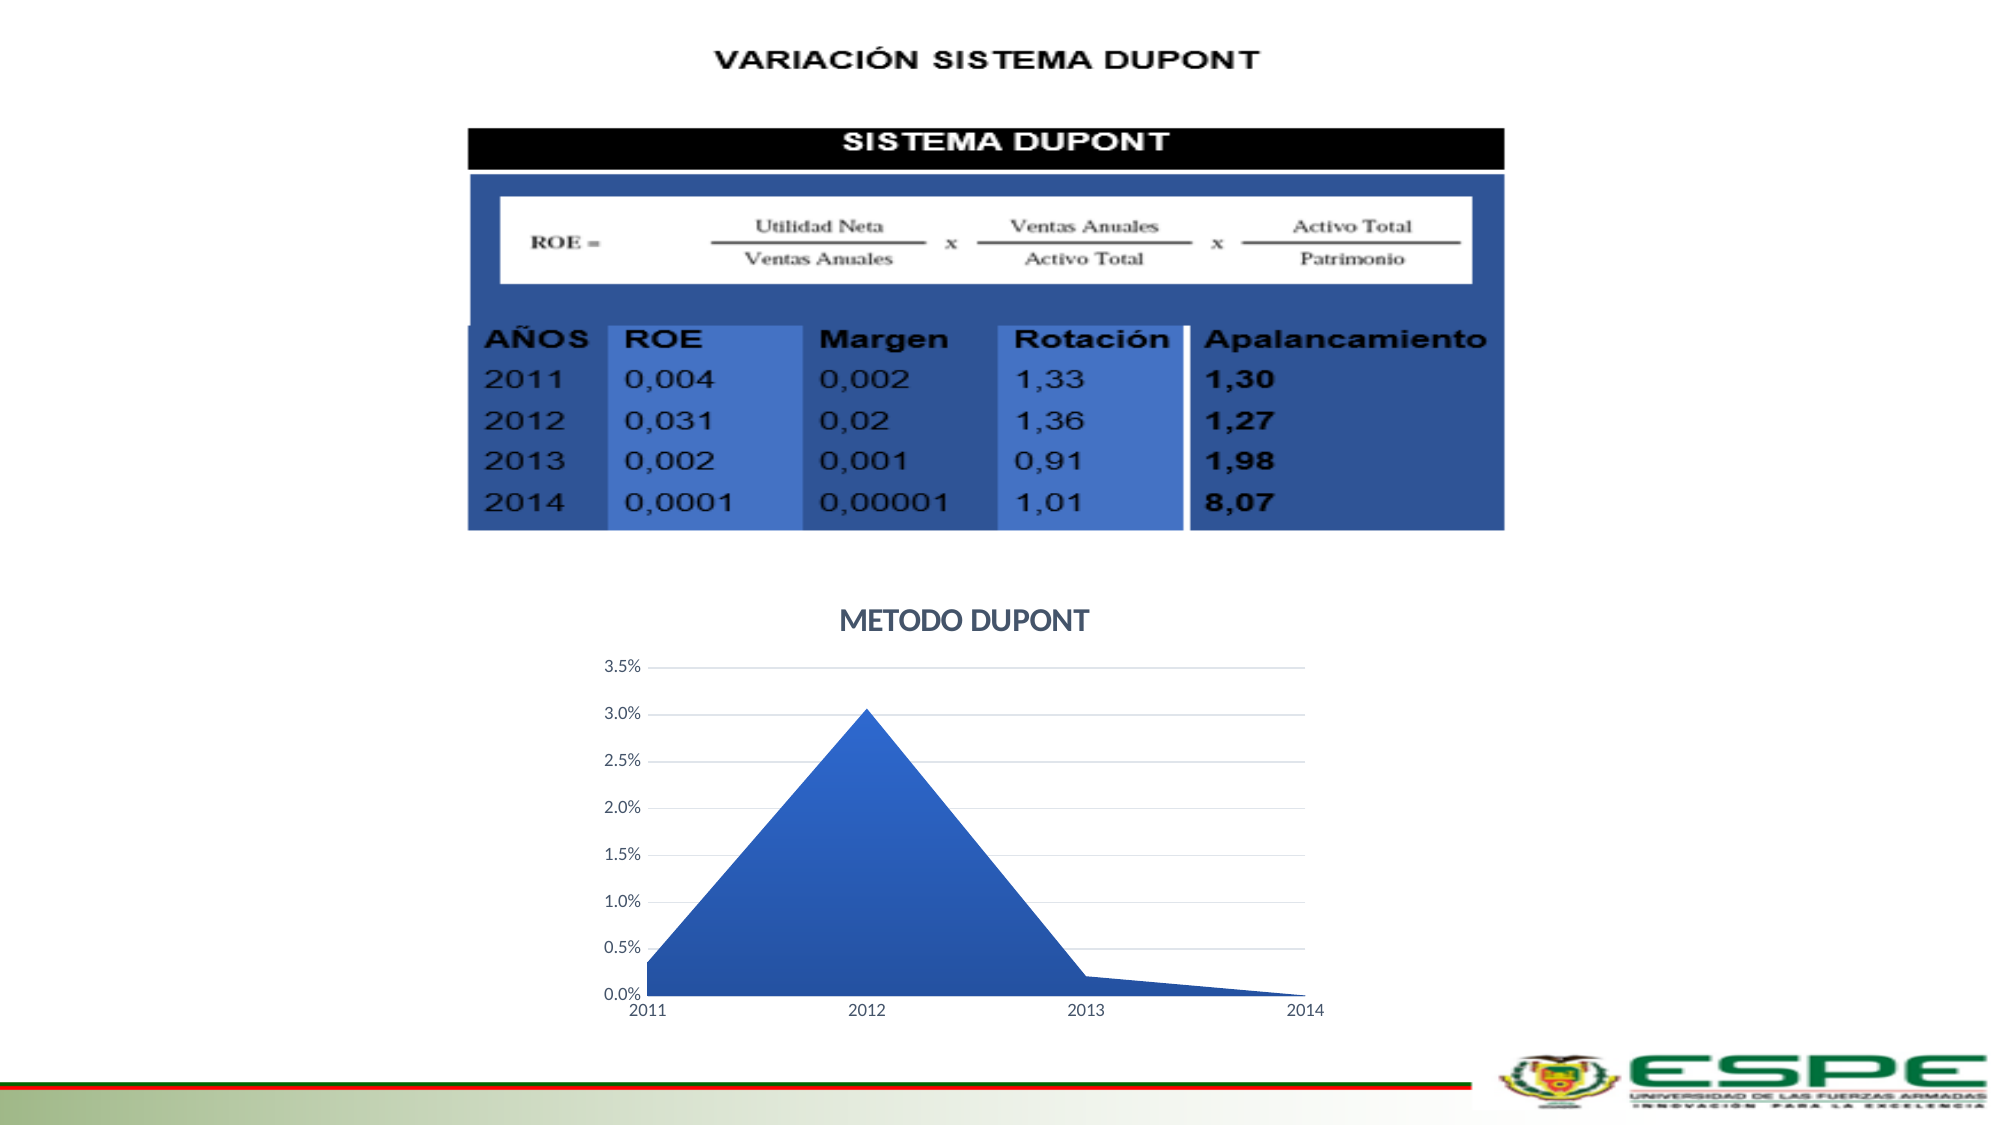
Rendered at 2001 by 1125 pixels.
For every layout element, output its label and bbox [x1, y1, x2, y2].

chart [589, 579, 1340, 1029]
picture [434, 23, 1545, 544]
picture [0, 1029, 2000, 1125]
